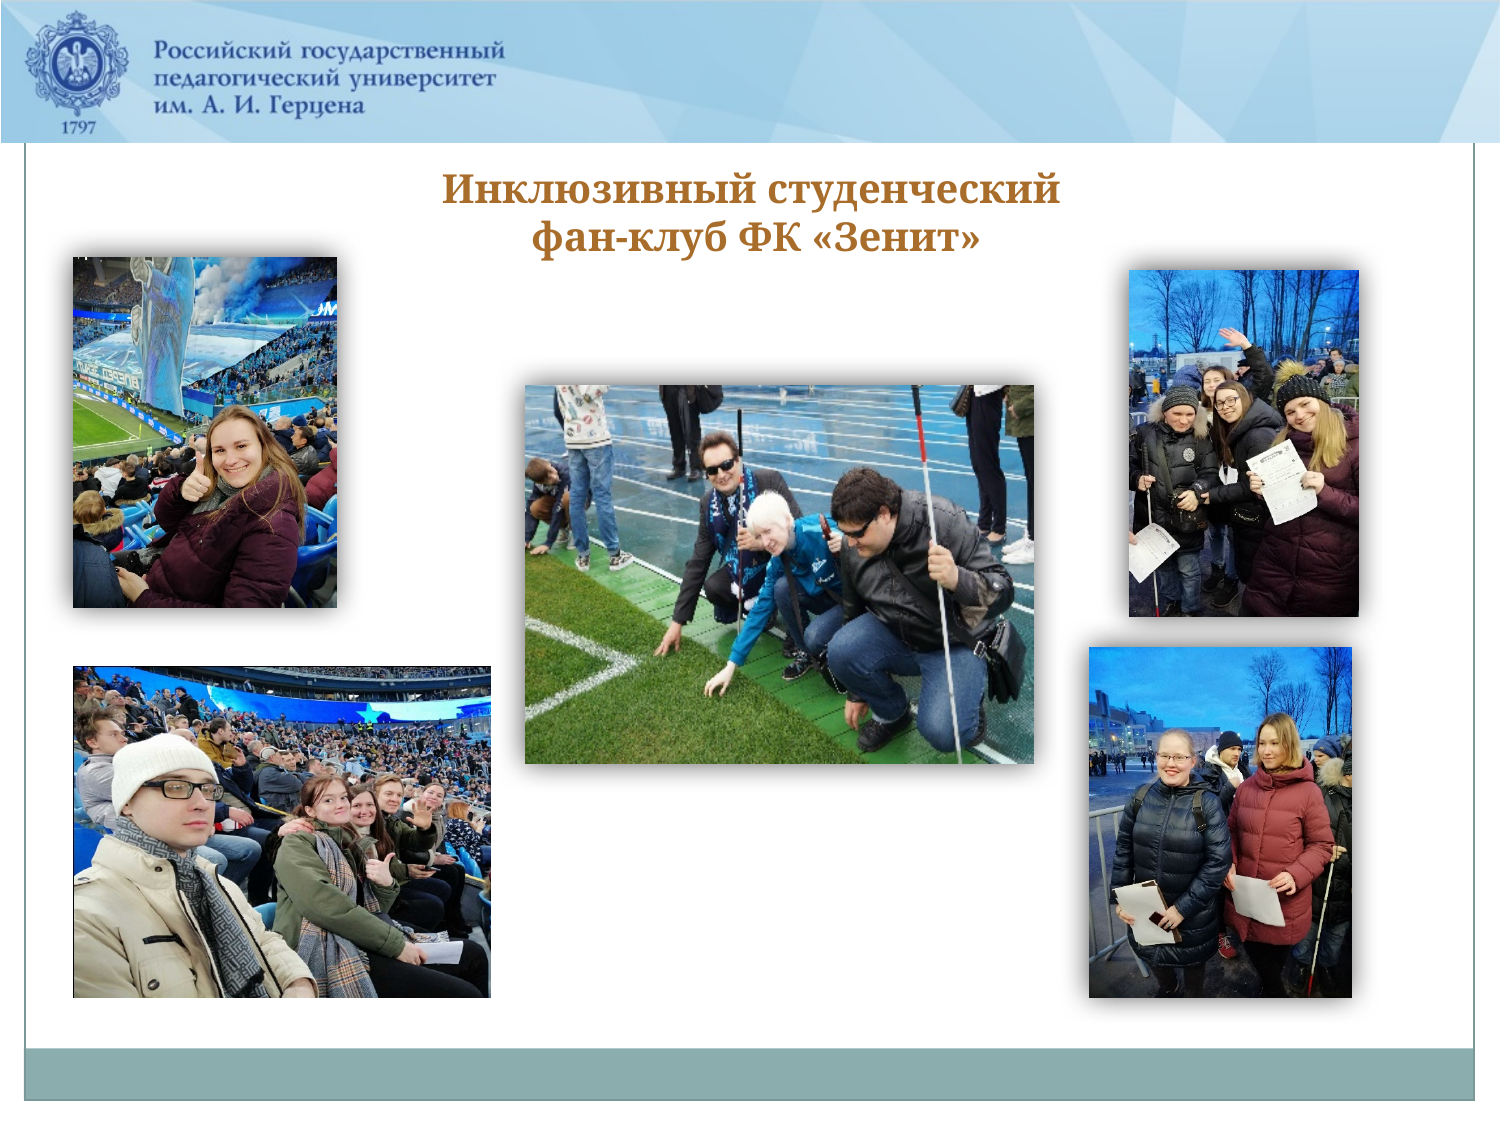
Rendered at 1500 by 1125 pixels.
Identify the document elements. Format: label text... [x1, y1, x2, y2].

picture [1129, 269, 1359, 617]
picture [73, 257, 337, 608]
picture [1089, 647, 1352, 998]
title Инклюзивный студенческий фан-клуб ФК «Зенит» [31, 155, 1473, 267]
picture [73, 666, 491, 998]
picture [525, 385, 1034, 764]
picture [1, 0, 1500, 143]
